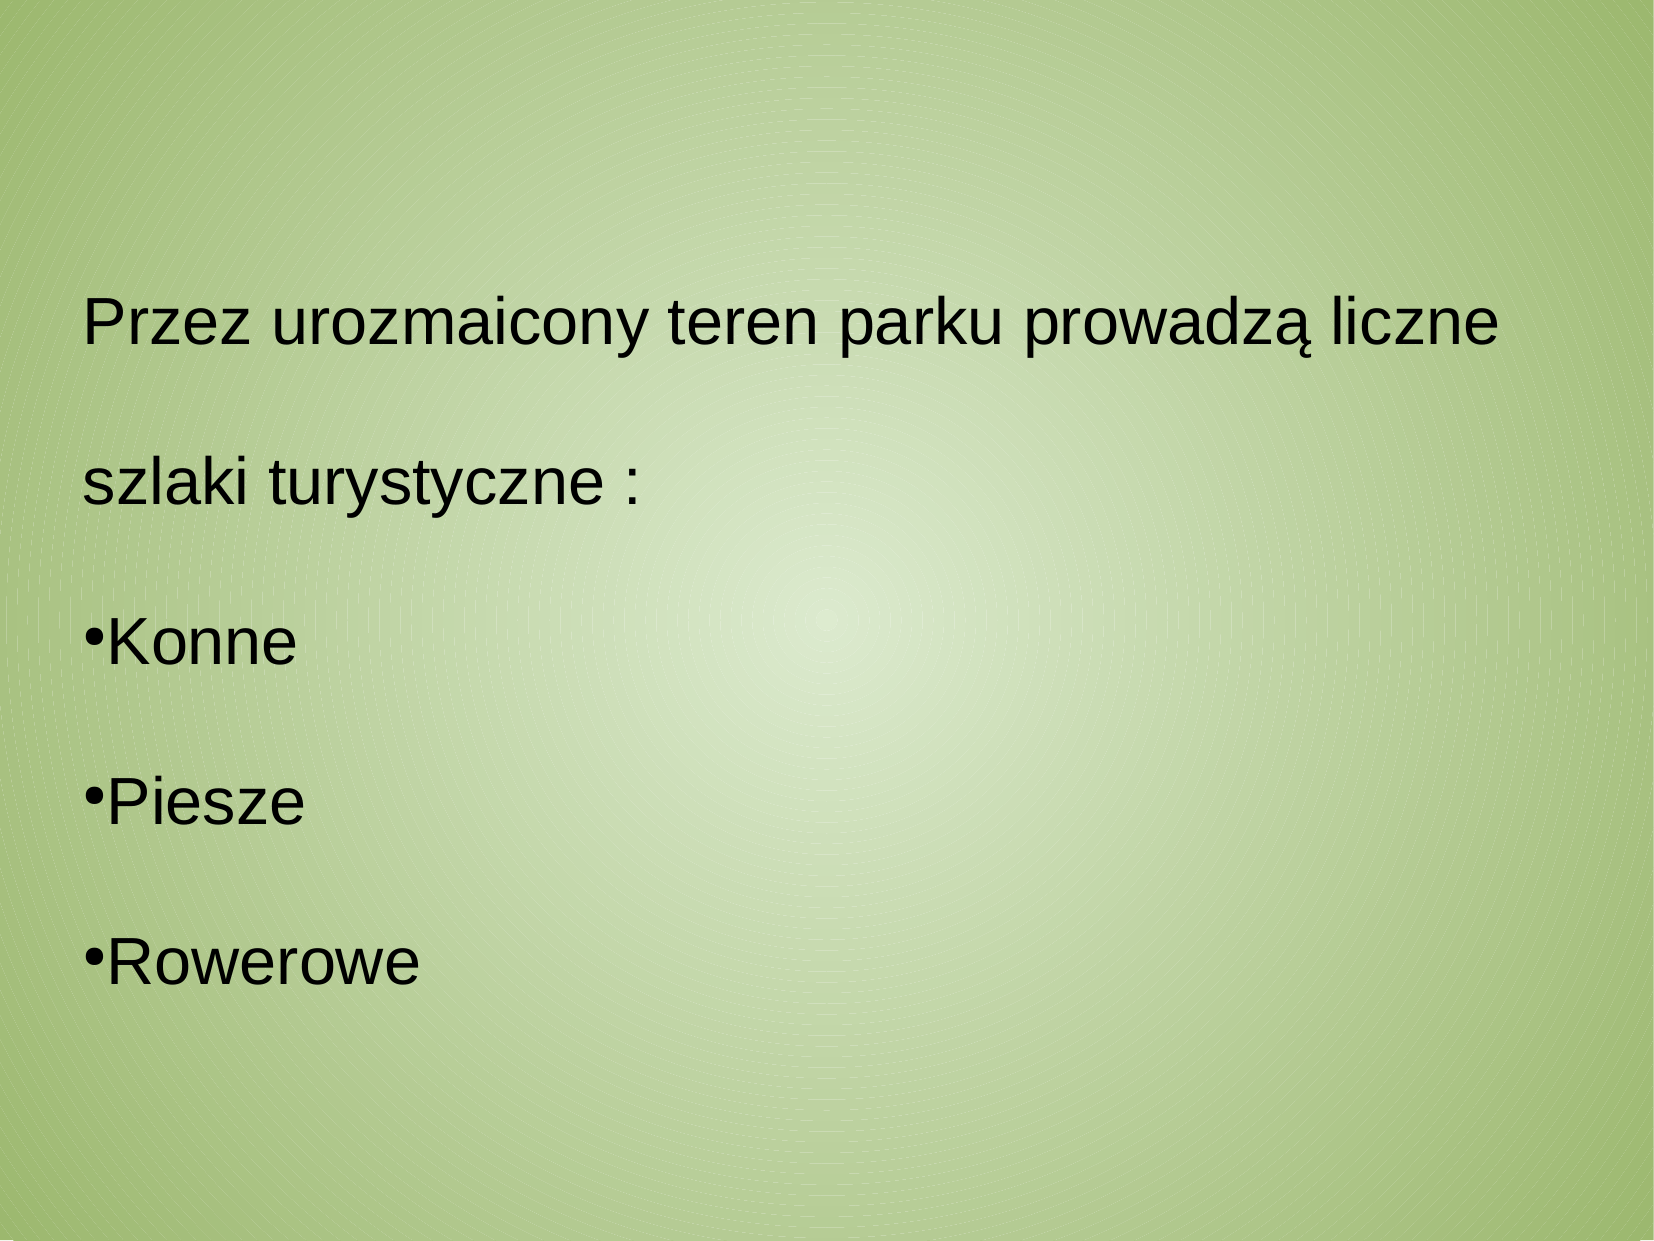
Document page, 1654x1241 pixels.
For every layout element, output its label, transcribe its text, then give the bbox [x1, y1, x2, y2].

list Przez urozmaicony teren parku prowadzą liczne szlaki turystyczne : Konne Piesze Rowerowe [82, 198, 1571, 1010]
